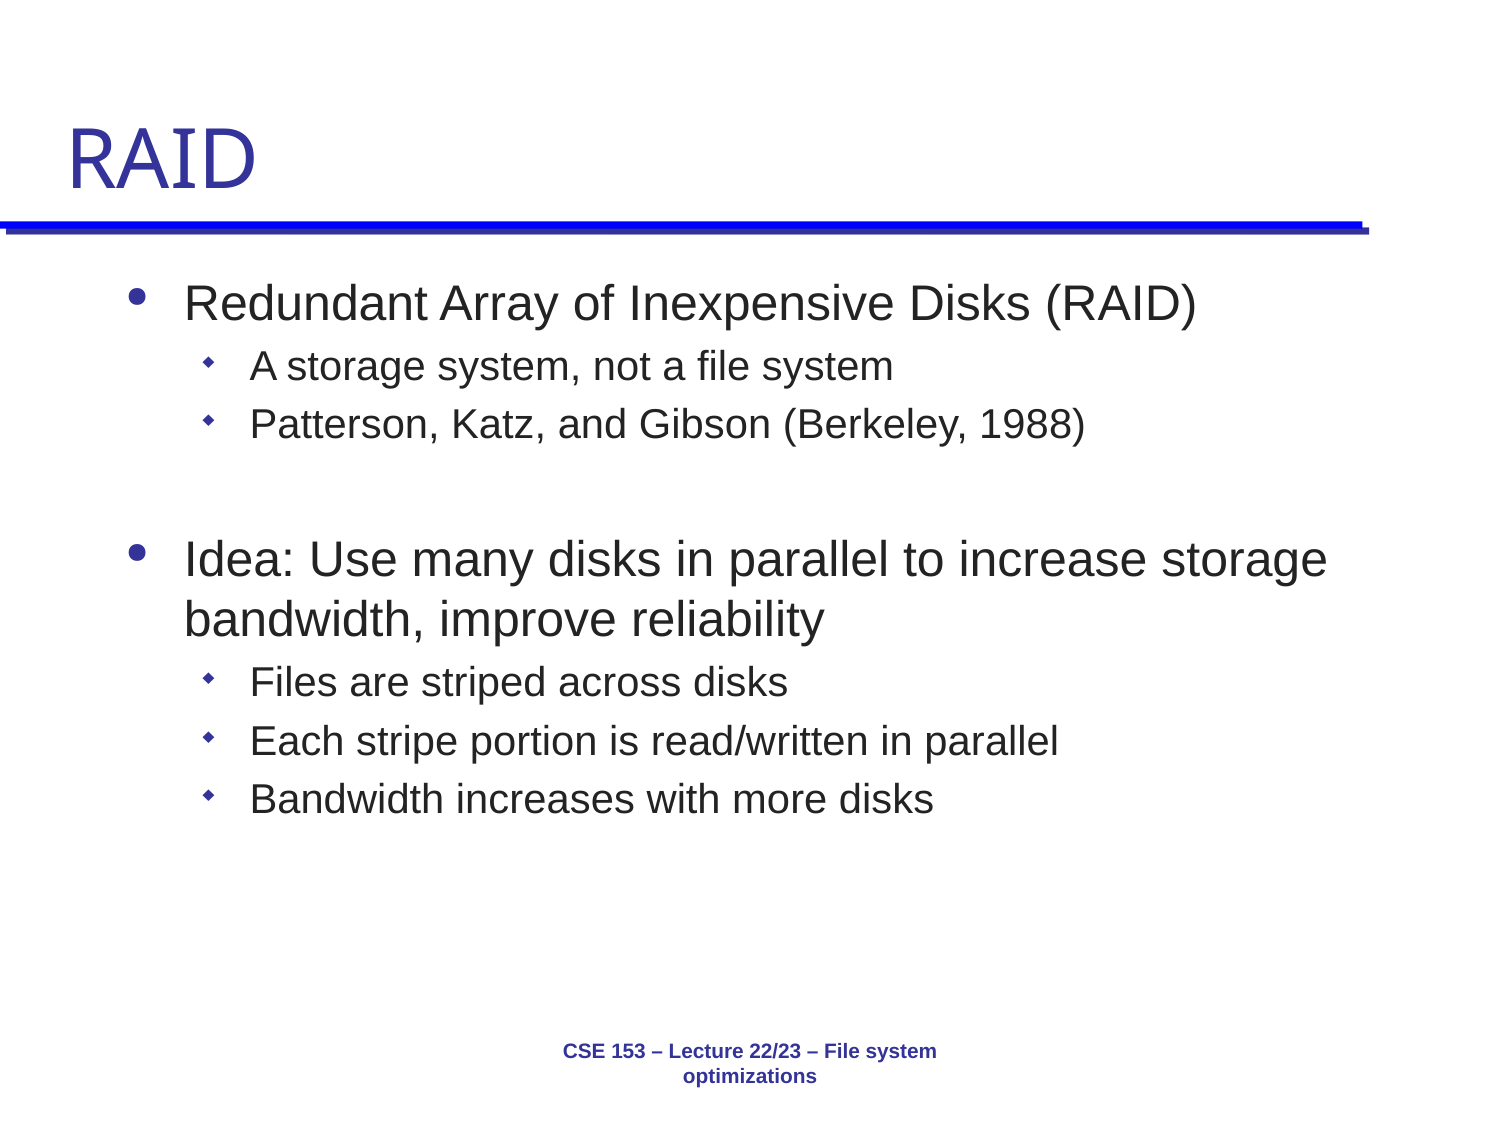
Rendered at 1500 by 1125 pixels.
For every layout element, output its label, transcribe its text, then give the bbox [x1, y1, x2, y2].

list Redundant Array of Inexpensive Disks (RAID) A storage system, not a file system Patterson, Katz, and Gibson (Berkeley, 1988) Idea: Use many disks in parallel to increase storage bandwidth, improve reliability Files are striped across disks Each stripe portion is read/written in parallel Bandwidth increases with more disks [112, 262, 1413, 988]
footer CSE 153 – Lecture 22/23 – File system optimizations [512, 1024, 988, 1101]
title RAID [49, 24, 1451, 213]
